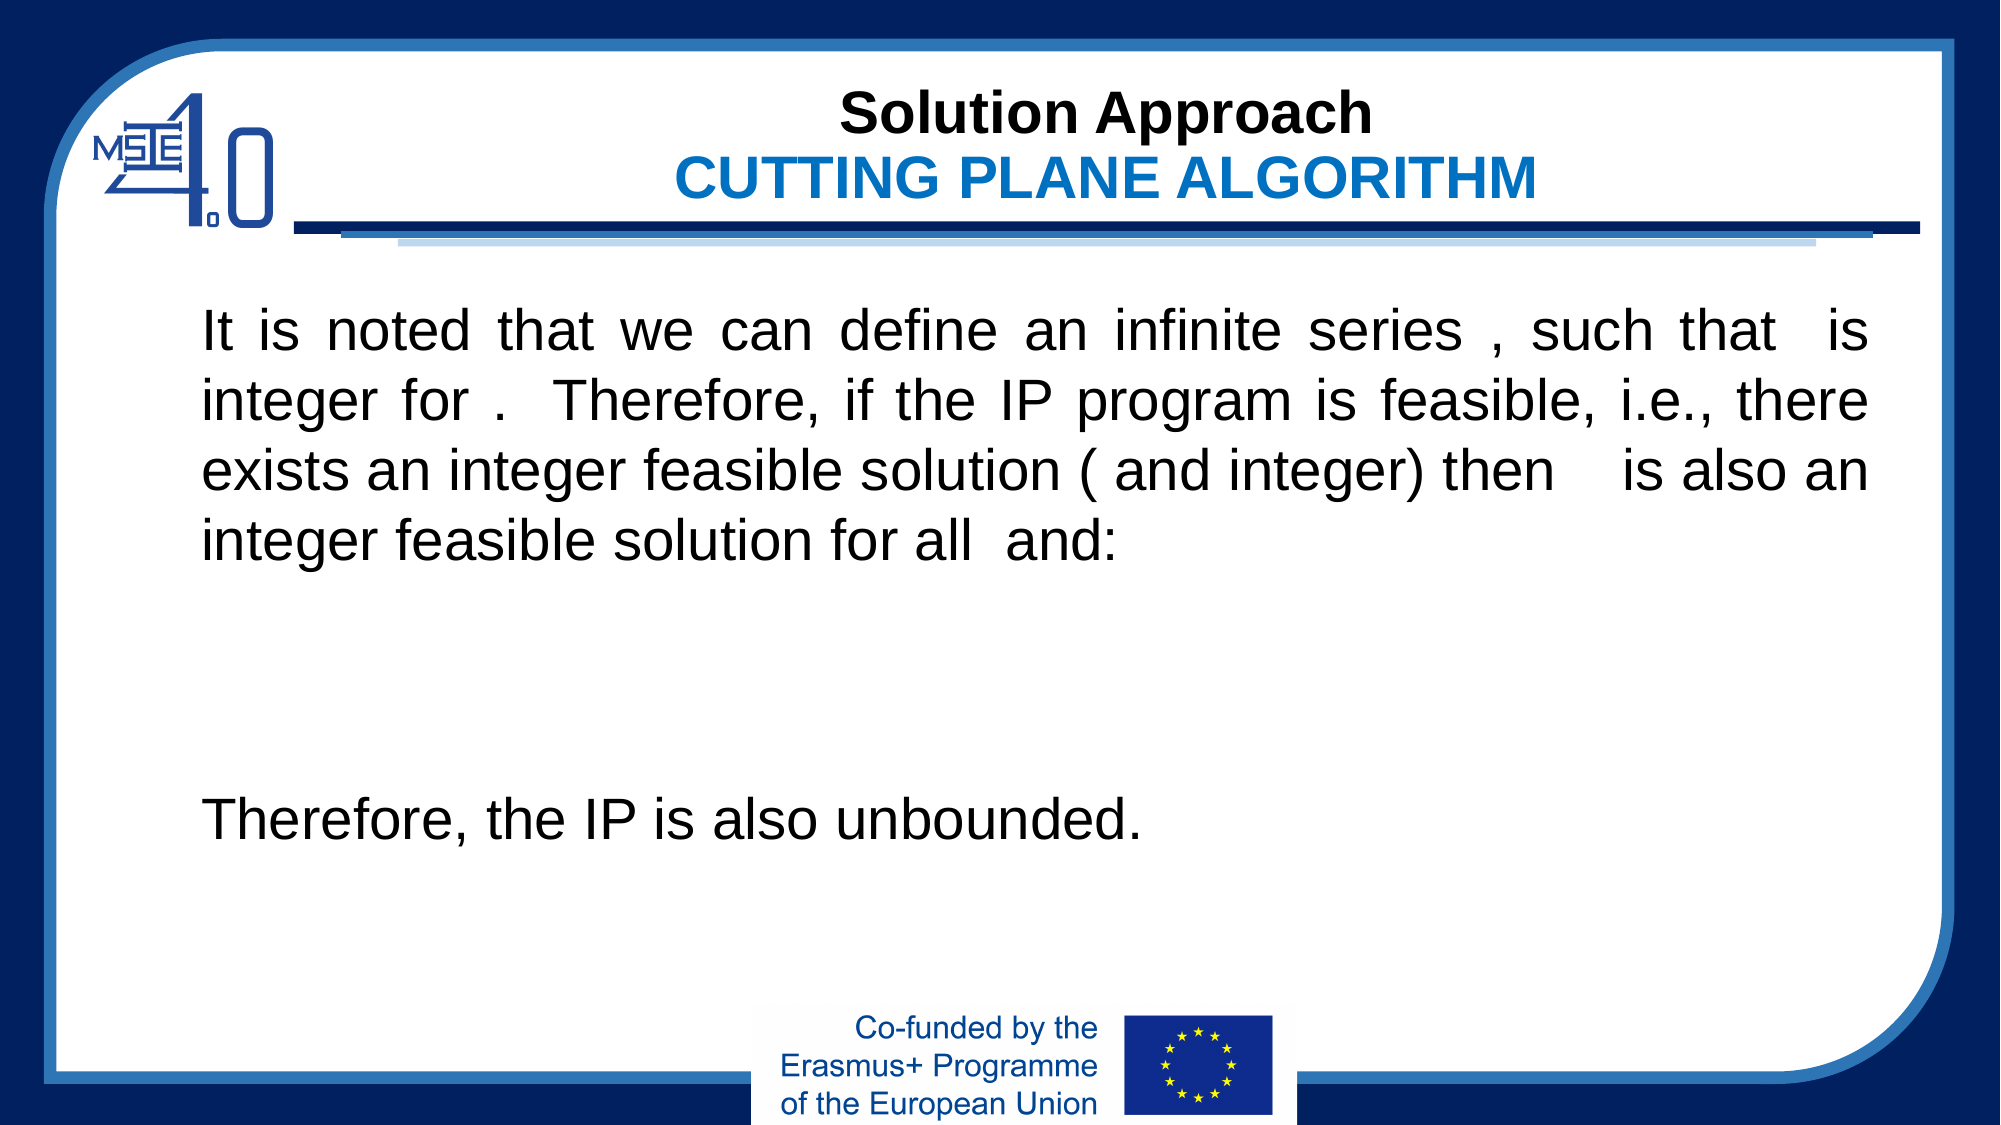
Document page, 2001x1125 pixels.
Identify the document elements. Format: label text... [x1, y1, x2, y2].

title Solution Approach CUTTING PLANE ALGORITHM [294, 73, 1921, 220]
picture [751, 1003, 1298, 1125]
